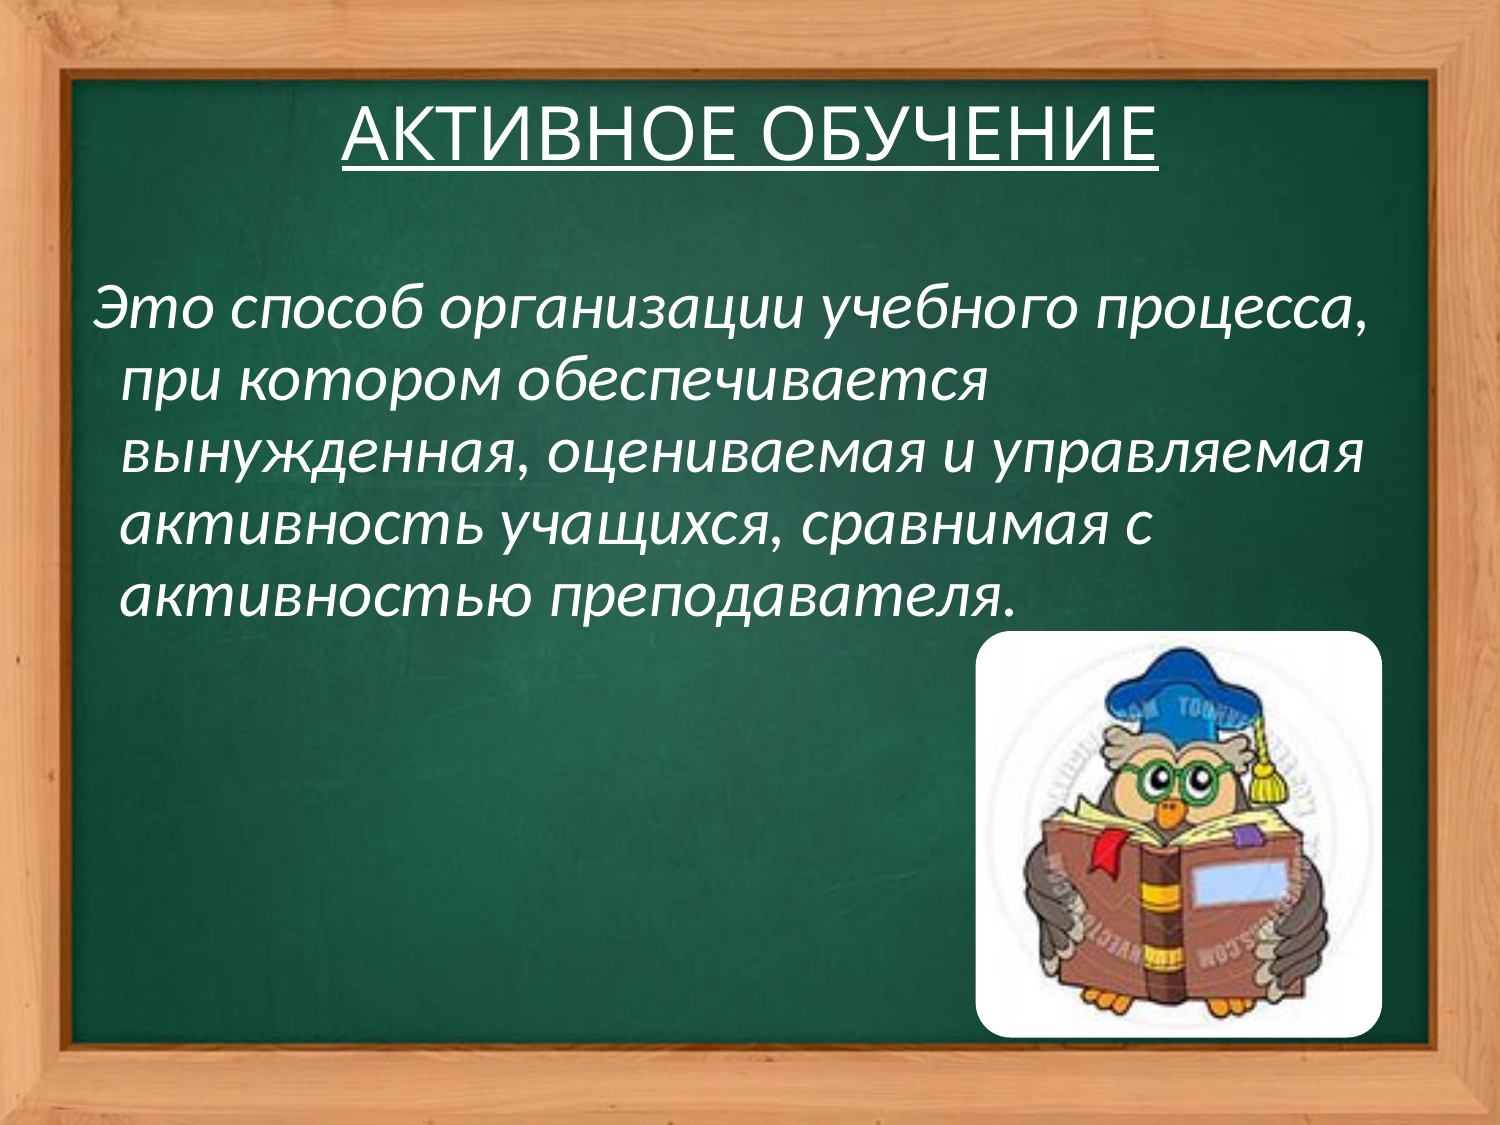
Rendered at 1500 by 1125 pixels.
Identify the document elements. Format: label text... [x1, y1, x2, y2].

title АКТИВНОЕ ОБУЧЕНИЕ [77, 41, 1424, 231]
list Это способ организации учебного процесса, при котором обеспечивается вынужденная, оцениваемая и управляемая активность учащихся, сравнимая с активностью преподавателя. [76, 263, 1424, 1014]
picture [0, 0, 1500, 1125]
